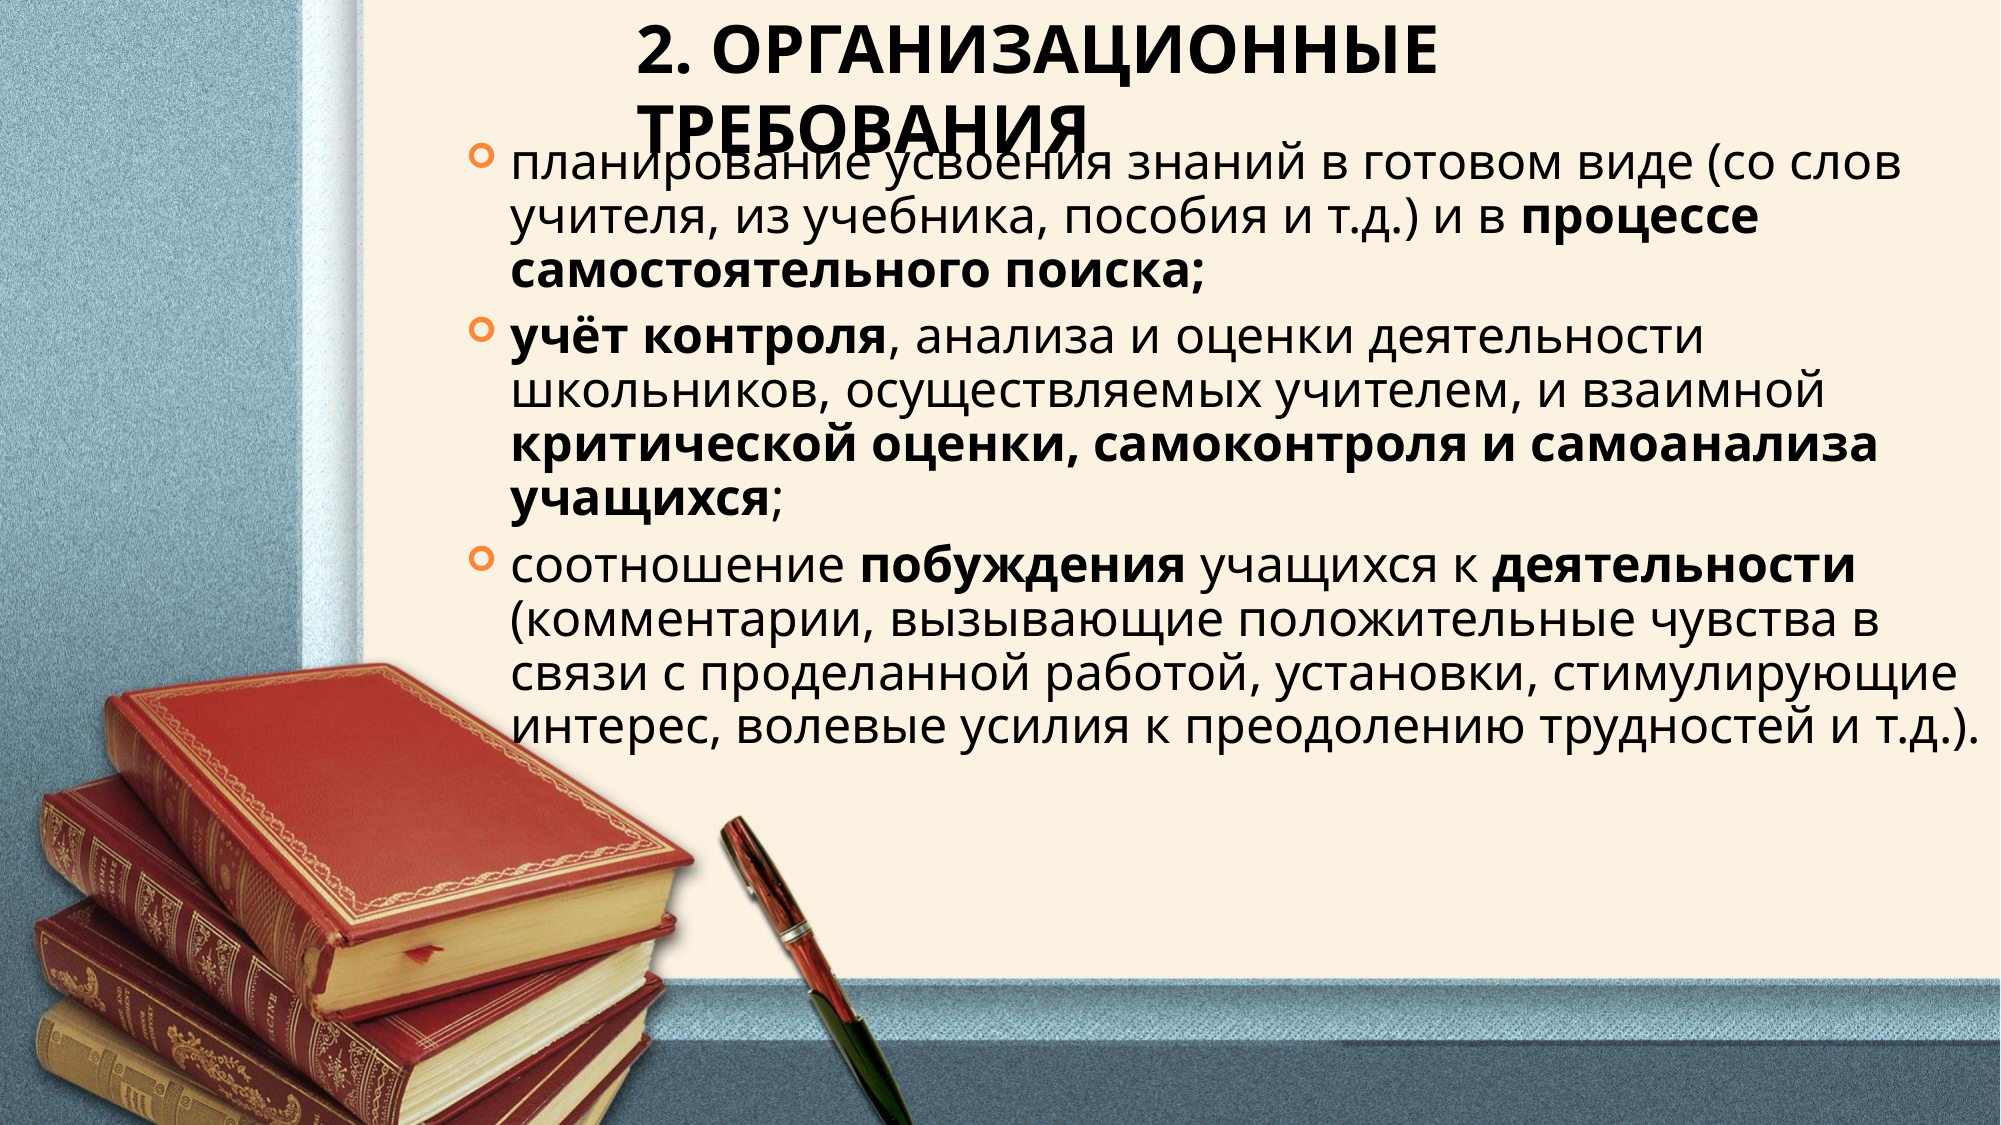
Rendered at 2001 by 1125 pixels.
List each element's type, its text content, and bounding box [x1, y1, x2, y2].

text_box планирование усвоения знаний в готовом виде (со слов учителя, из учебника, пособия и т.д.) и в процессе самостоятельного поиска; учёт контроля, анализа и оценки деятельности школьников, осуществляемых учителем, и взаимной критической оценки, самоконтроля и самоанализа учащихся; соотношение побуждения учащихся к деятельности (комментарии, вызывающие положительные чувства в связи с проделанной работой, установки, стимулирующие интерес, волевые усилия к преодолению трудностей и т.д.). [451, 128, 2000, 763]
text_box 2. Организационные требования [621, 0, 1912, 128]
picture [0, 0, 2001, 1125]
